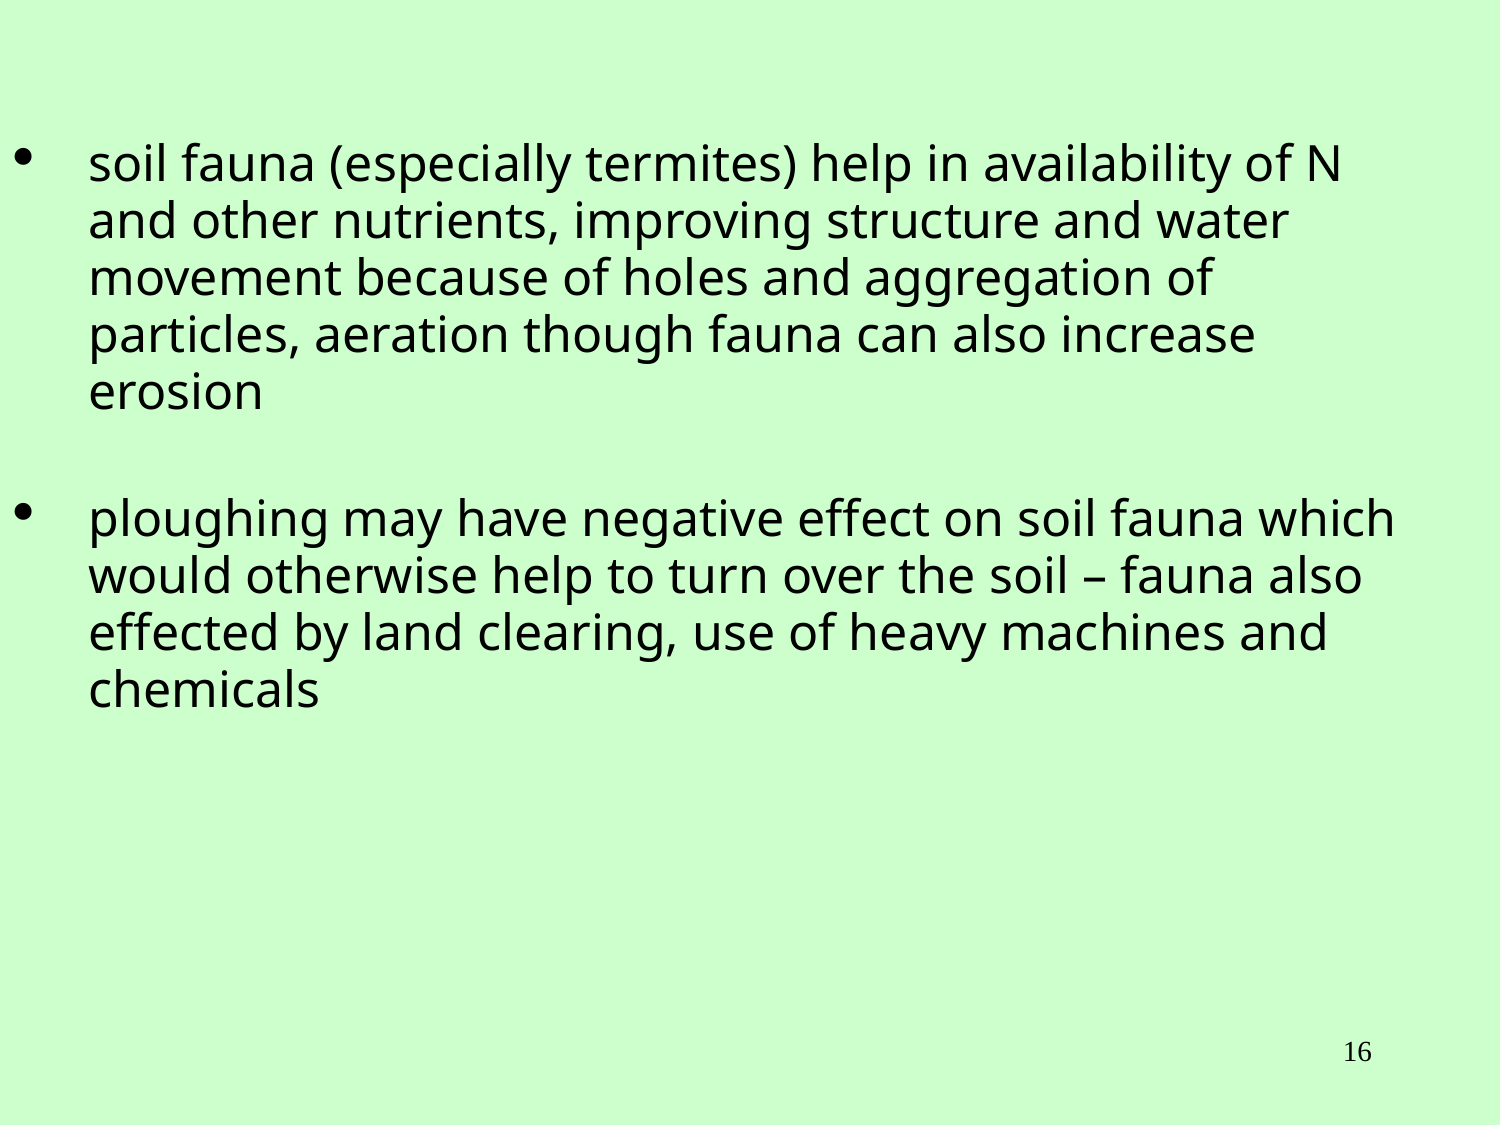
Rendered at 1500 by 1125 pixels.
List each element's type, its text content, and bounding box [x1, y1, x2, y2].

text_box soil fauna (especially termites) help in availability of N and other nutrients, improving structure and water movement because of holes and aggregation of particles, aeration though fauna can also increase erosion ploughing may have negative effect on soil fauna which would otherwise help to turn over the soil – fauna also effected by land clearing, use of heavy machines and chemicals [0, 62, 1425, 726]
slide_number 16 [1074, 1025, 1388, 1100]
